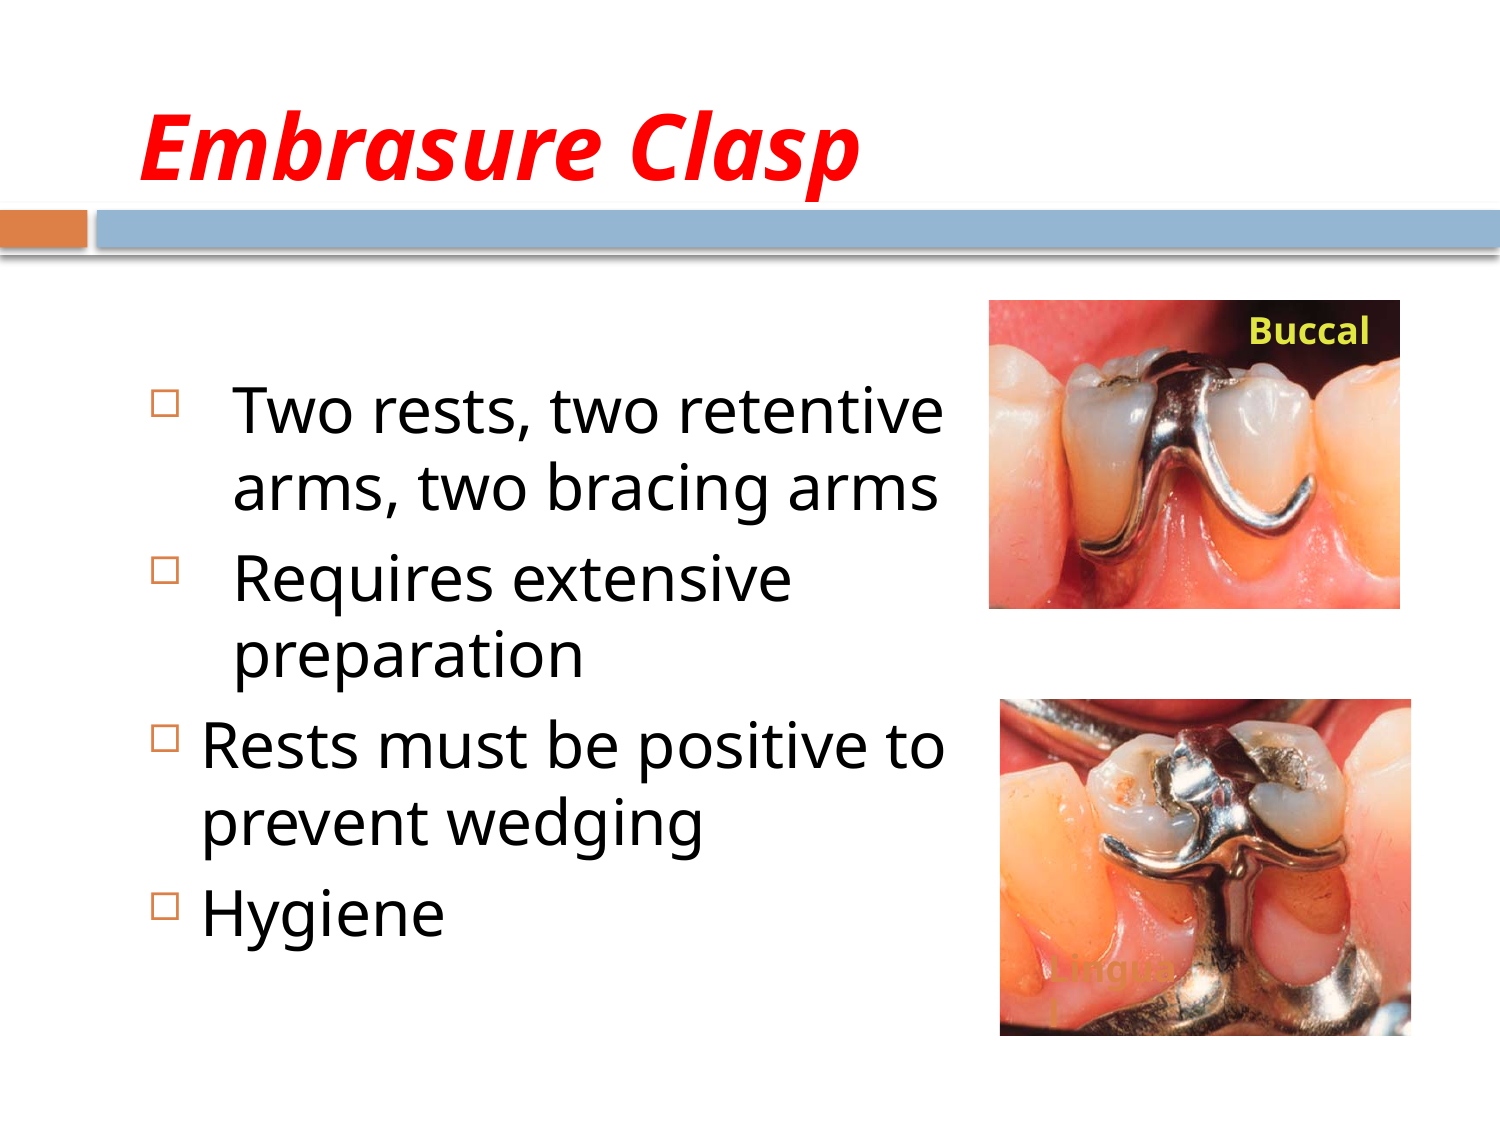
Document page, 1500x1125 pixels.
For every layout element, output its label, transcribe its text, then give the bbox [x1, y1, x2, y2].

picture [988, 299, 1401, 609]
picture [999, 699, 1412, 1036]
list Two rests, two retentive arms, two bracing arms Requires extensive preparation Rests must be positive to prevent wedging Hygiene [133, 362, 1000, 963]
title Embrasure Clasp [99, 62, 1500, 225]
